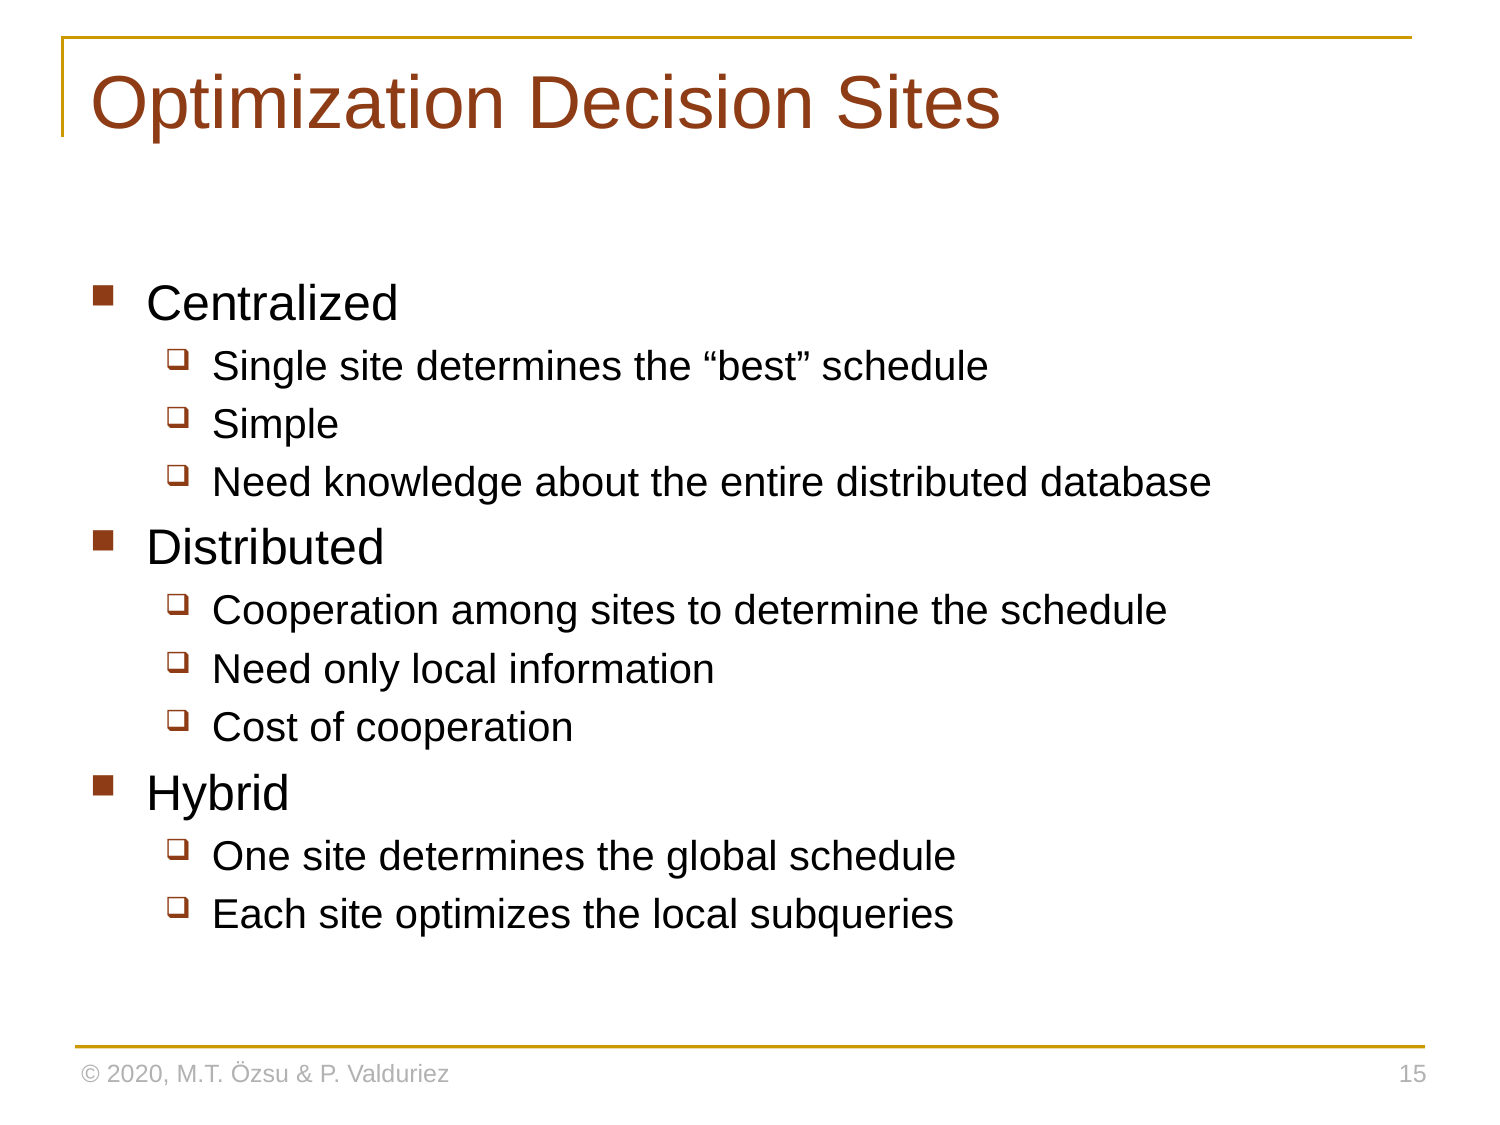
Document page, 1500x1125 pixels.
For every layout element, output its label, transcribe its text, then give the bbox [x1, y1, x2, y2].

slide_number 15 [1104, 1042, 1442, 1103]
footer © 2020, M.T. Özsu & P. Valduriez [66, 1042, 573, 1103]
title Optimization Decision Sites [74, 45, 1426, 233]
list Centralized Single site determines the “best” schedule Simple Need knowledge about the entire distributed database Distributed Cooperation among sites to determine the schedule Need only local information Cost of cooperation Hybrid One site determines the global schedule Each site optimizes the local subqueries [74, 262, 1426, 1006]
